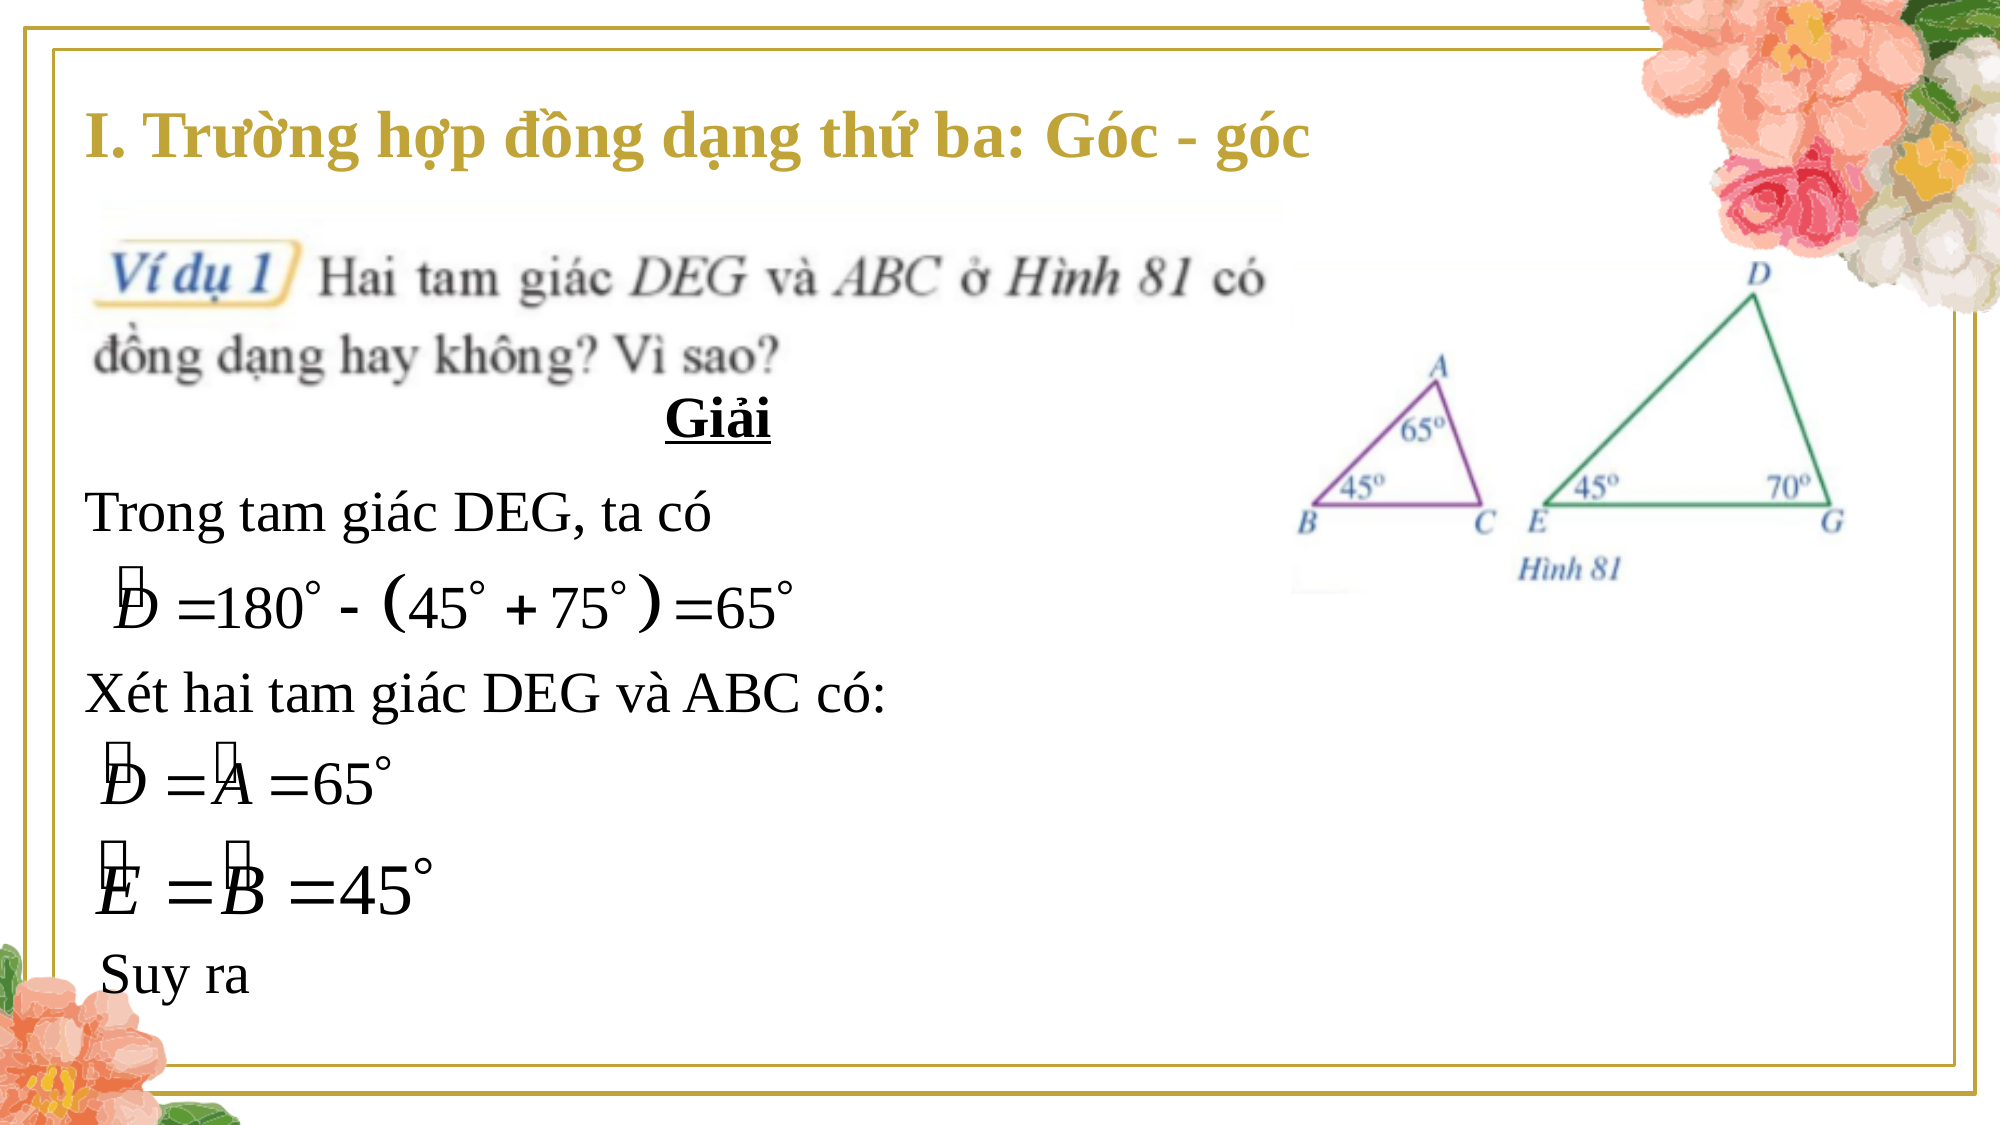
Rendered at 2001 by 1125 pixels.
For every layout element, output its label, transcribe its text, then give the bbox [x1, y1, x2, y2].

text_box [51, 48, 1957, 915]
text_box [320, 773, 1957, 1068]
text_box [103, 553, 806, 659]
picture [1291, 0, 2000, 594]
picture [0, 916, 317, 1125]
text_box I. Trường hợp đồng dạng thứ ba: Góc - góc [69, 83, 1344, 178]
text_box [358, 697, 2000, 773]
picture [69, 200, 1285, 406]
text_box Giải [649, 414, 1049, 457]
text_box [1957, 355, 1977, 697]
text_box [84, 826, 455, 931]
text_box [320, 773, 1977, 1096]
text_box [90, 729, 406, 819]
text_box Xét hai tam giác DEG và ABC có: [69, 647, 1285, 732]
text_box [23, 26, 1608, 915]
text_box Trong tam giác DEG, ta có [69, 466, 1285, 551]
